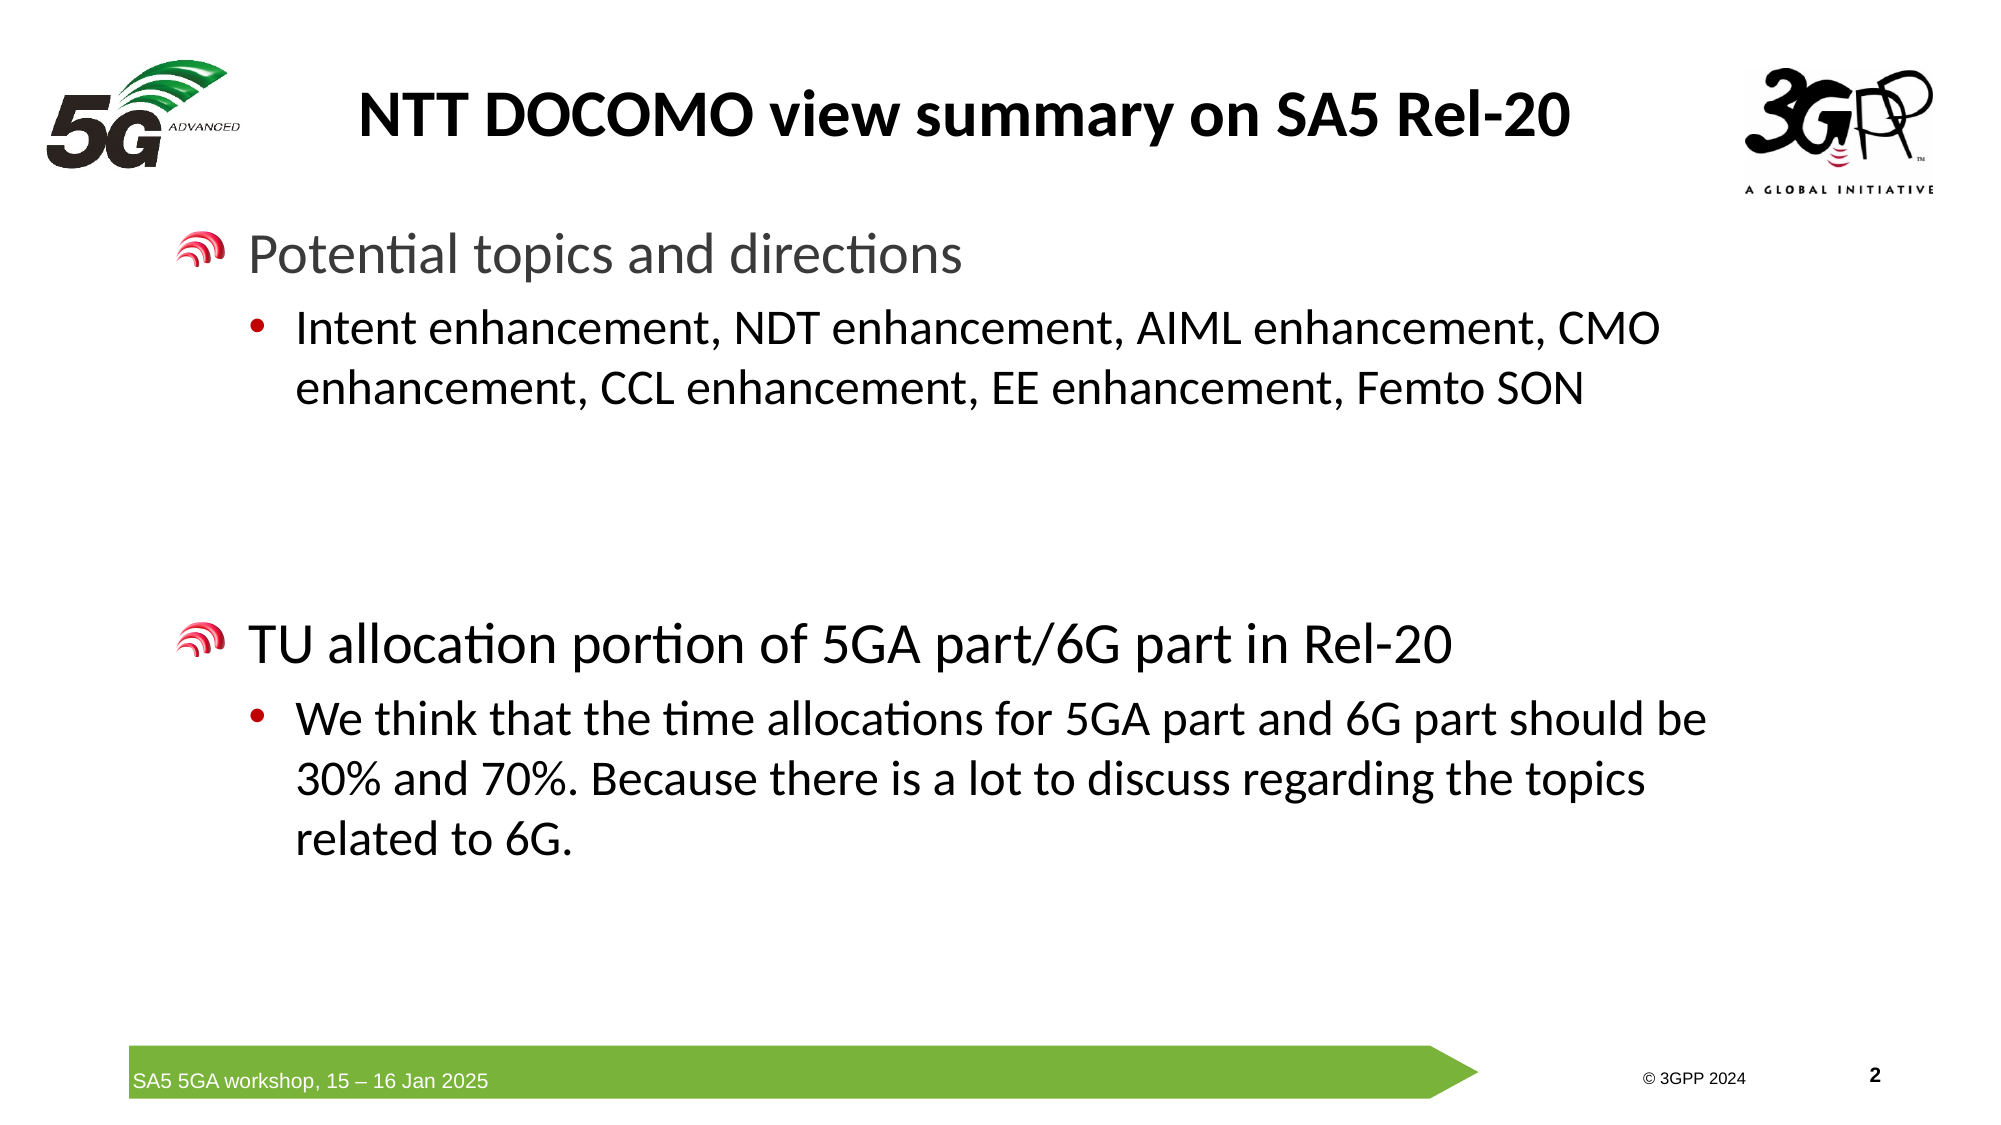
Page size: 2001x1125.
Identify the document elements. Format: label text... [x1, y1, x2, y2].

picture [1745, 68, 1933, 194]
picture [173, 229, 215, 271]
picture [173, 620, 215, 661]
picture [30, 44, 255, 185]
list Potential topics and directions Intent enhancement, NDT enhancement, AIML enhancement, CMO enhancement, CCL enhancement, EE enhancement, Femto SON TU allocation portion of 5GA part/6G part in Rel-20 We think that the time allocations for 5GA part and 6G part should be 30% and 70%. Because there is a lot to discuss regarding the topics related to 6G. [158, 207, 1724, 992]
title NTT DOCOMO view summary on SA5 Rel-20 [331, 37, 1601, 183]
